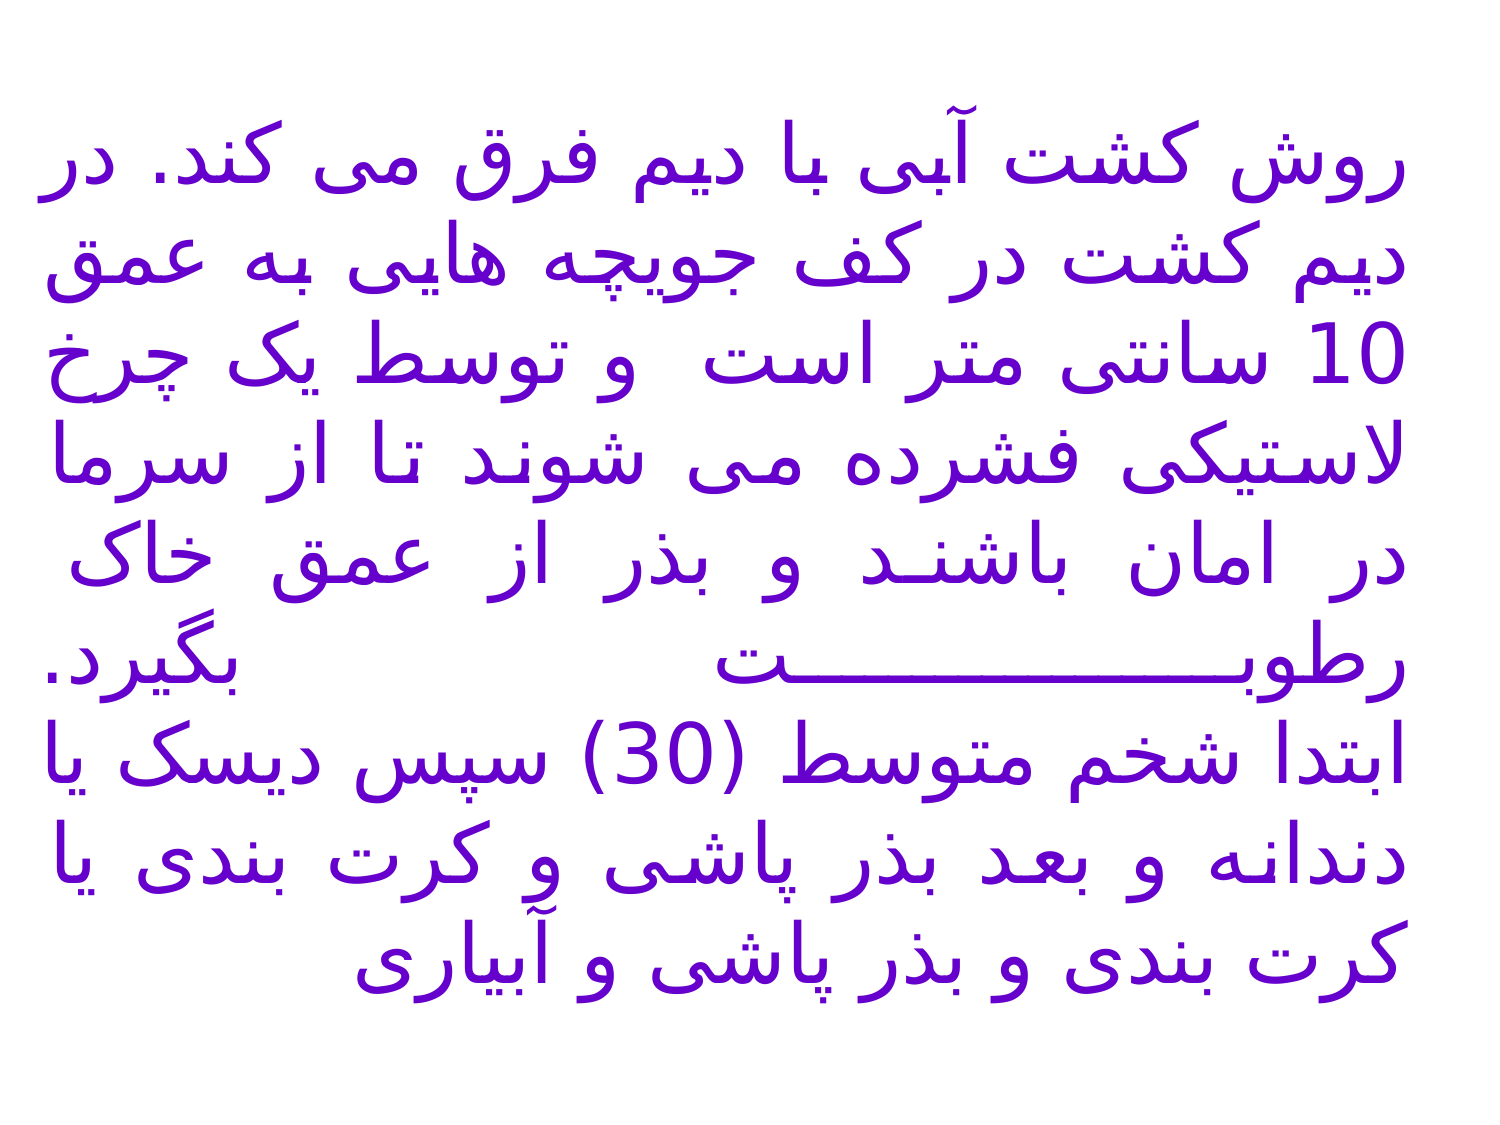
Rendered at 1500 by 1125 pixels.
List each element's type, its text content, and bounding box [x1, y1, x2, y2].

title روش کشت آبی با دیم فرق می کند. در دیم کشت در کف جویچه هایی به عمق 10 سانتی متر است و توسط یک چرخ لاستیکی فشرده می شوند تا از سرما در امان باشند و بذر از عمق خاک رطوبت بگیرد. ابتدا شخم متوسط (30) سپس دیسک یا دندانه و بعد بذر پاشی و کرت بندی یا کرت بندی و بذر پاشی و آبیاری [24, 0, 1426, 1101]
